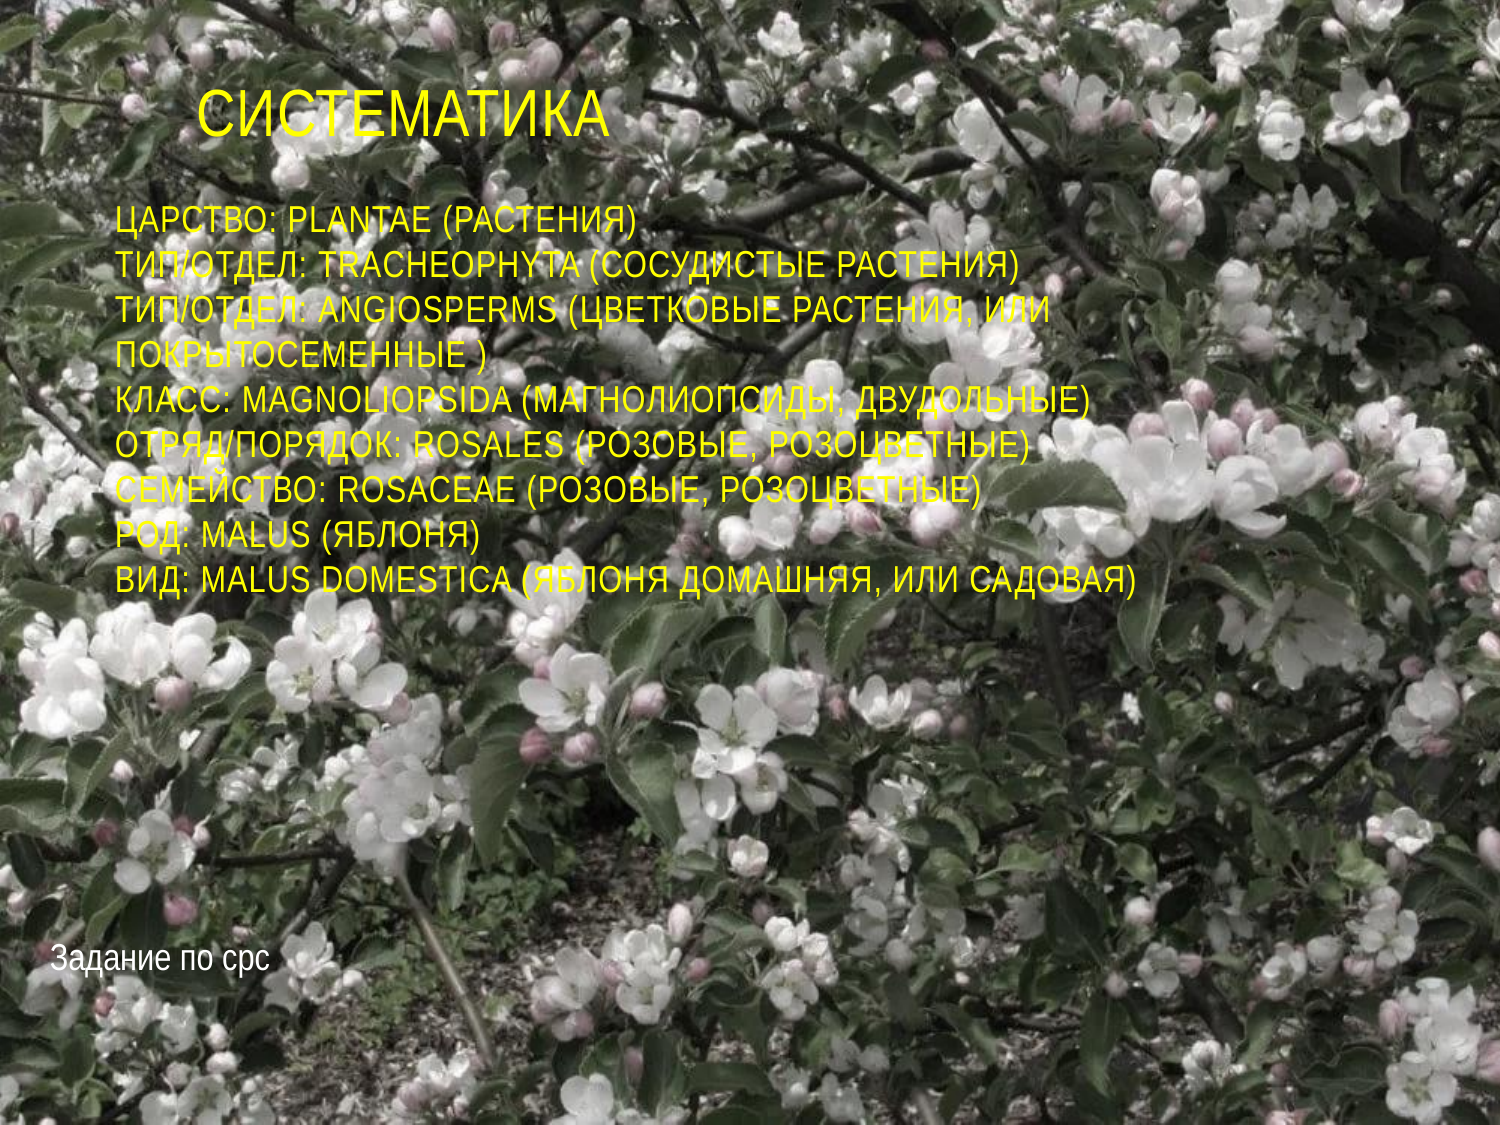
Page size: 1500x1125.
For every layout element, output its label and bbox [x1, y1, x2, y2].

list [0, 0, 1500, 1125]
